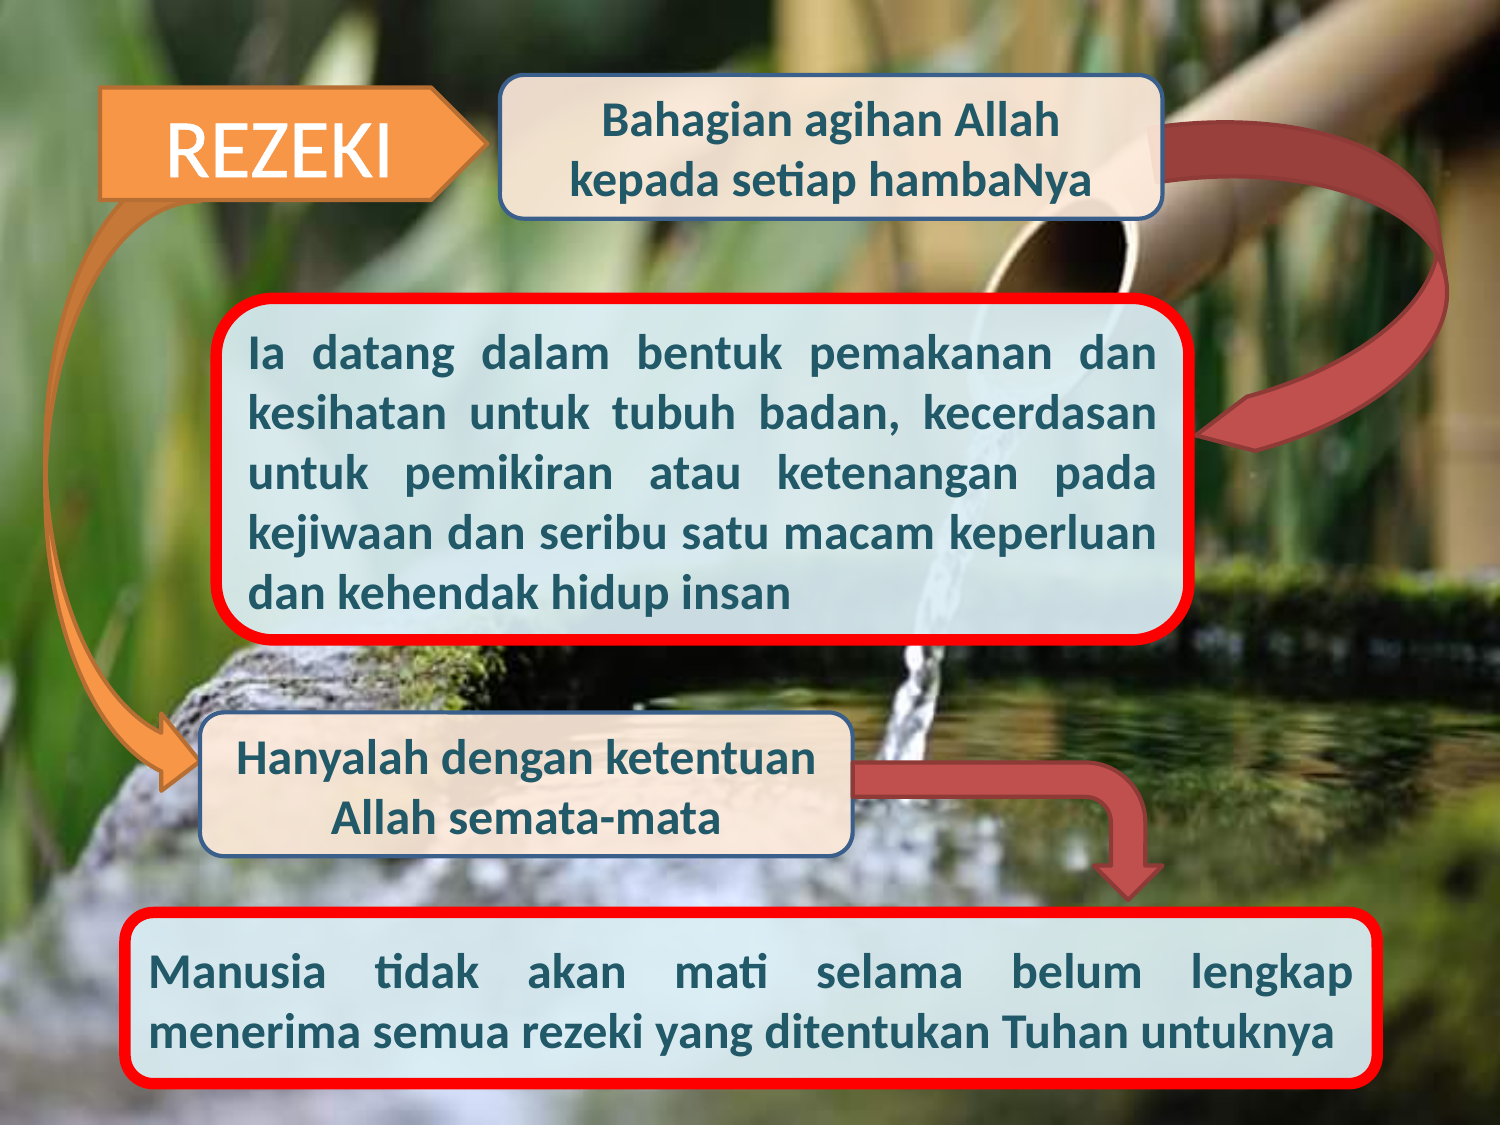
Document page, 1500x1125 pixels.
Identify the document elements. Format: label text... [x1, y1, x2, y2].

picture [0, 0, 1500, 1125]
text_box Ia datang dalam bentuk pemakanan dan kesihatan untuk tubuh badan, kecerdasan untuk pemikiran atau ketenangan pada kejiwaan dan seribu satu macam keperluan dan kehendak hidup insan [214, 296, 1192, 643]
text_box [850, 760, 1165, 903]
text_box [1165, 120, 1450, 453]
text_box Bahagian agihan Allah kepada setiap hambaNya [497, 72, 1165, 221]
text_box [43, 203, 201, 793]
text_box Hanyalah dengan ketentuan Allah semata-mata [197, 710, 855, 859]
text_box REZEKI [97, 85, 490, 203]
text_box Manusia tidak akan mati selama belum lengkap menerima semua rezeki yang ditentukan Tuhan untuknya [122, 910, 1380, 1086]
